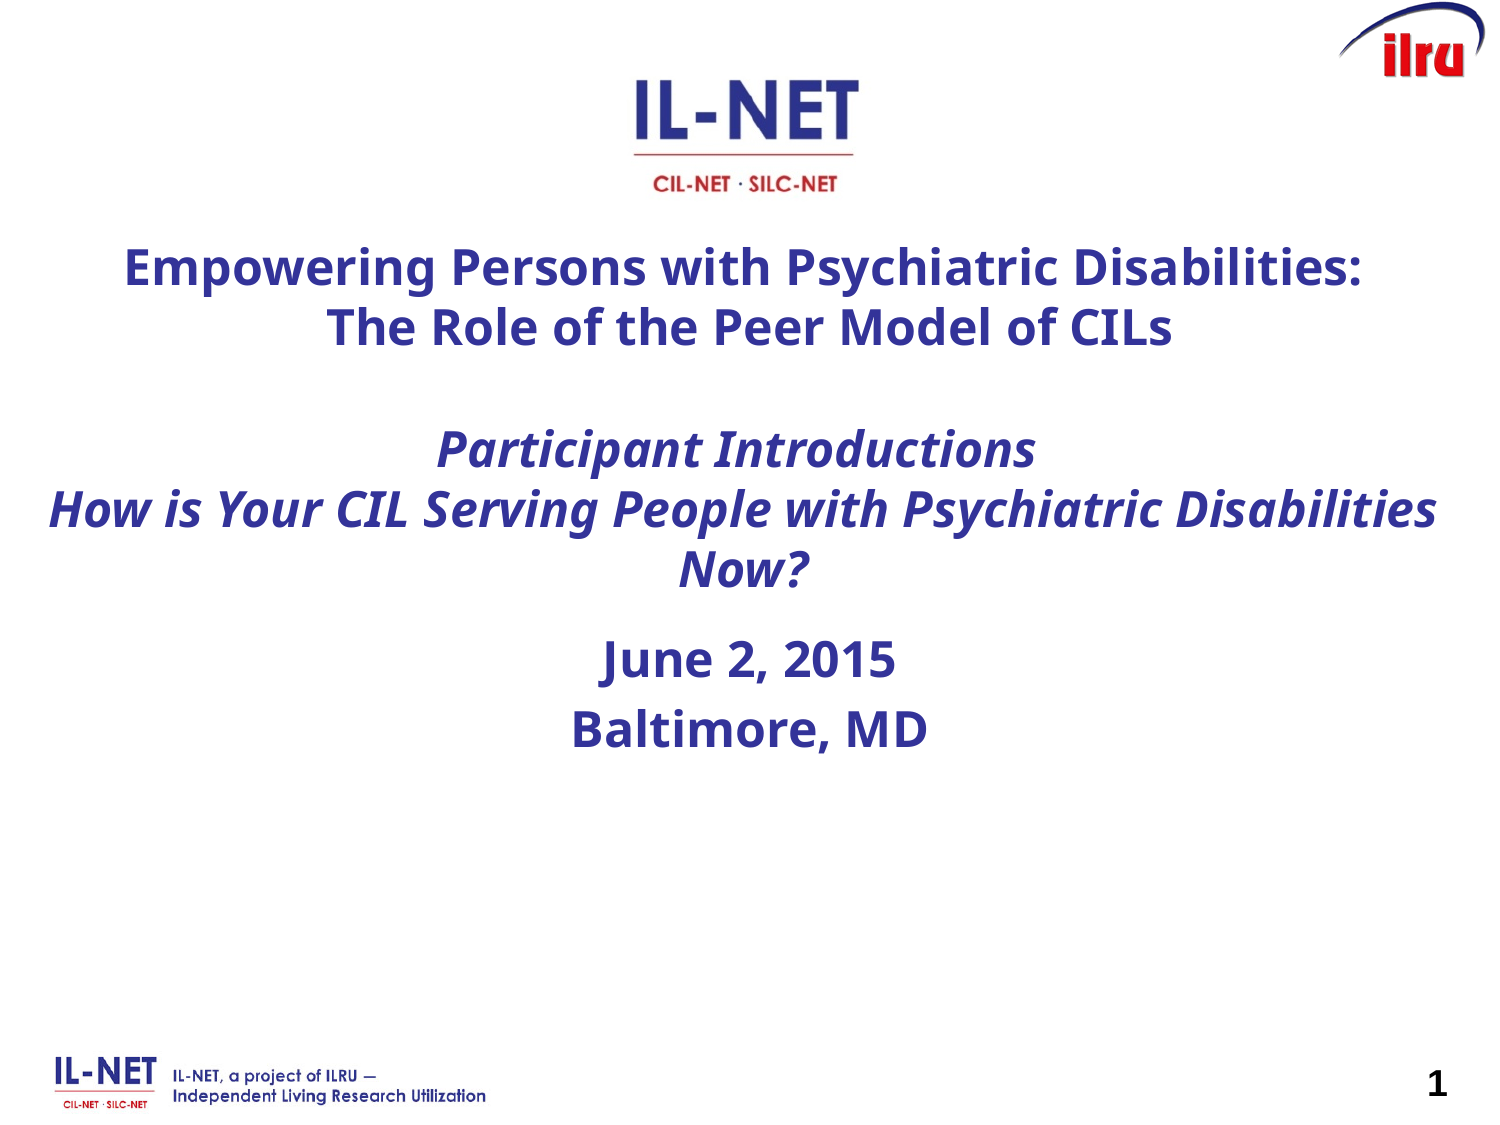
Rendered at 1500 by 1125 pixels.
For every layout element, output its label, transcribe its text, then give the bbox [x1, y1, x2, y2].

picture [1337, 0, 1500, 78]
title Empowering Persons with Psychiatric Disabilities: The Role of the Peer Model of CILs Participant Introductions How is Your CIL Serving People with Psychiatric Disabilities Now? [12, 357, 1475, 575]
picture [37, 1050, 503, 1125]
text_box June 2, 2015 Baltimore, MD [37, 575, 1463, 1050]
picture [615, 64, 876, 206]
